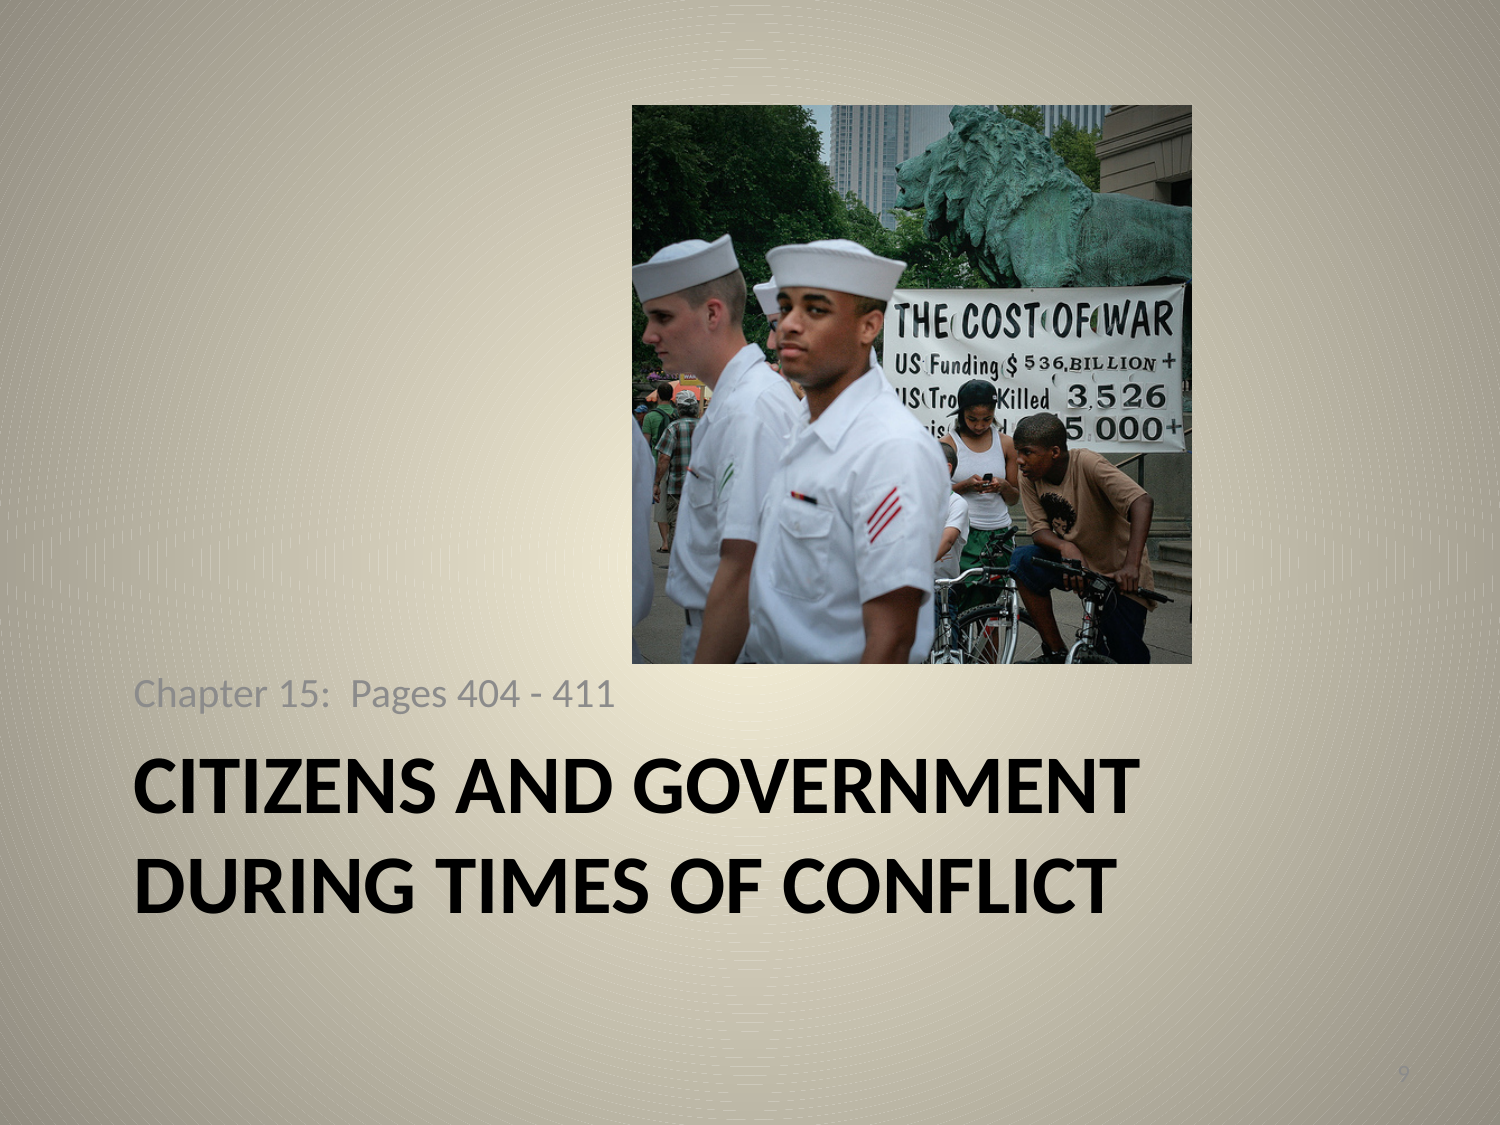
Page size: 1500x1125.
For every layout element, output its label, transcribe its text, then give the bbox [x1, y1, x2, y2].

slide_number 9 [1074, 1042, 1425, 1103]
picture [632, 105, 1192, 665]
title Citizens and Government during times of conflict [118, 723, 1394, 947]
list Chapter 15: Pages 404 - 411 [118, 476, 1394, 723]
